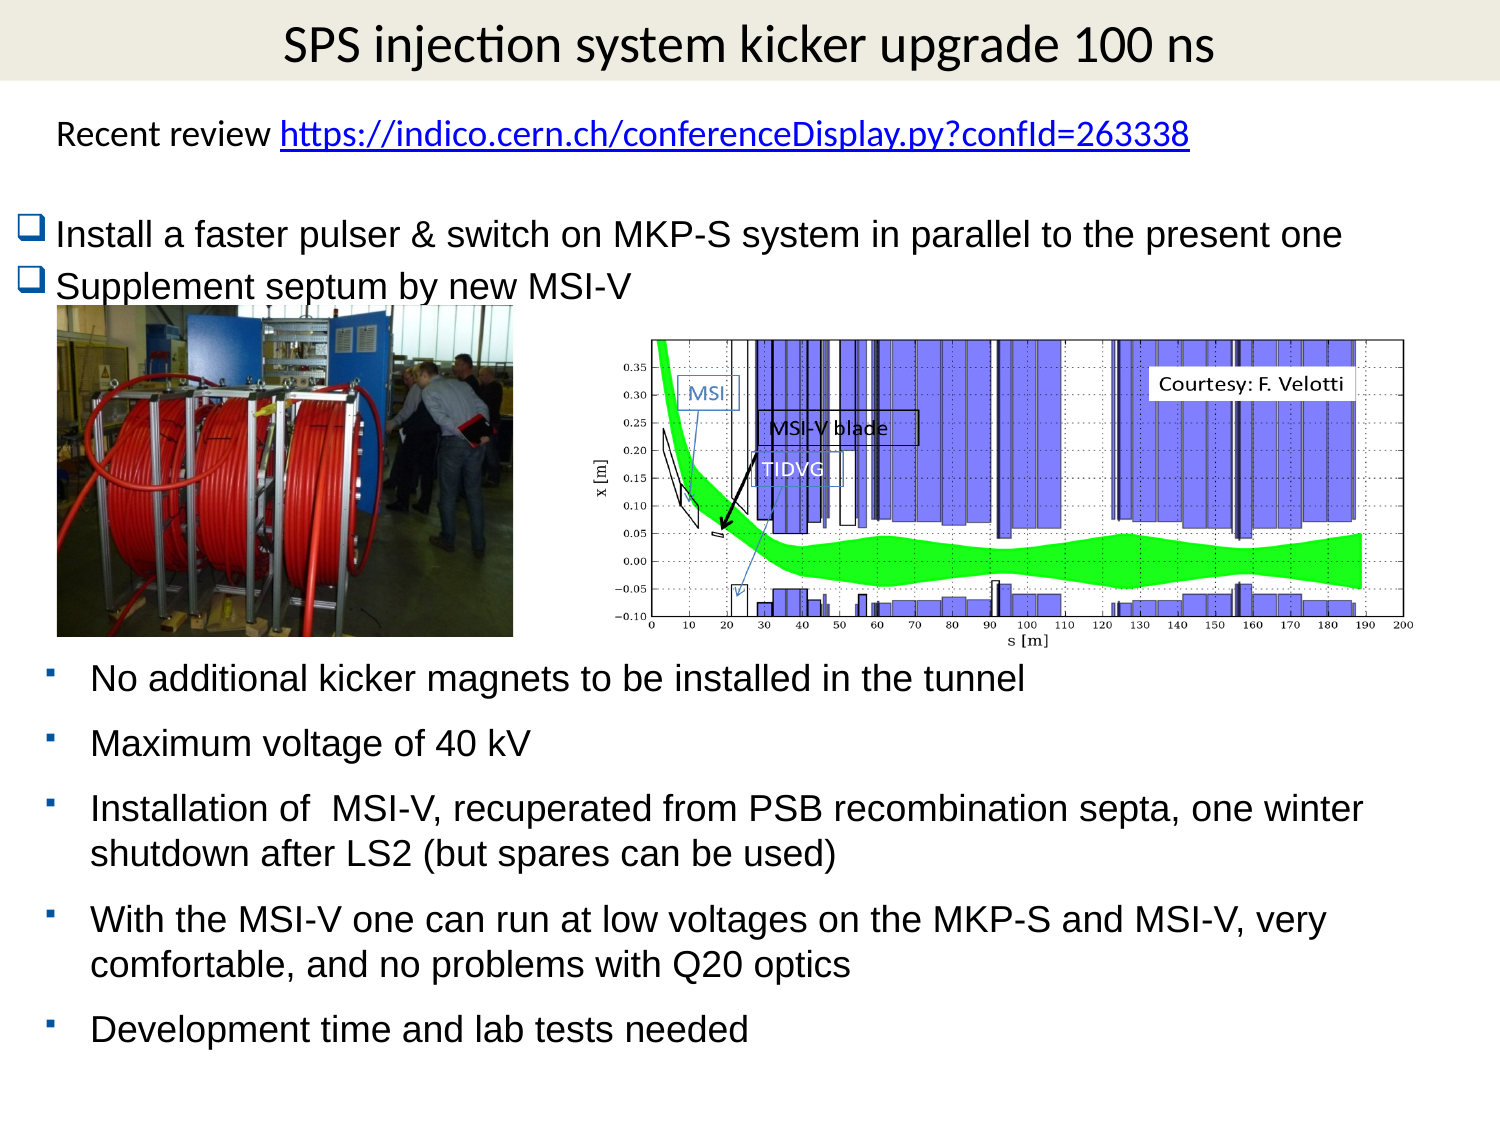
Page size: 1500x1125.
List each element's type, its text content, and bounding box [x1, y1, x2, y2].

text_box Install a faster pulser & switch on MKP-S system in parallel to the present one Supplement septum by new MSI-V No additional kicker magnets to be installed in the tunnel Maximum voltage of 40 kV Installation of MSI-V, recuperated from PSB recombination septa, one winter shutdown after LS2 (but spares can be used) With the MSI-V one can run at low voltages on the MKP-S and MSI-V, very comfortable, and no problems with Q20 optics Development time and lab tests needed [0, 202, 1500, 1061]
text_box Recent review https://indico.cern.ch/conferenceDisplay.py?confId=263338 [41, 101, 1235, 162]
title SPS injection system kicker upgrade 100 ns [0, 0, 1500, 81]
picture [56, 304, 514, 637]
picture [529, 304, 1500, 651]
